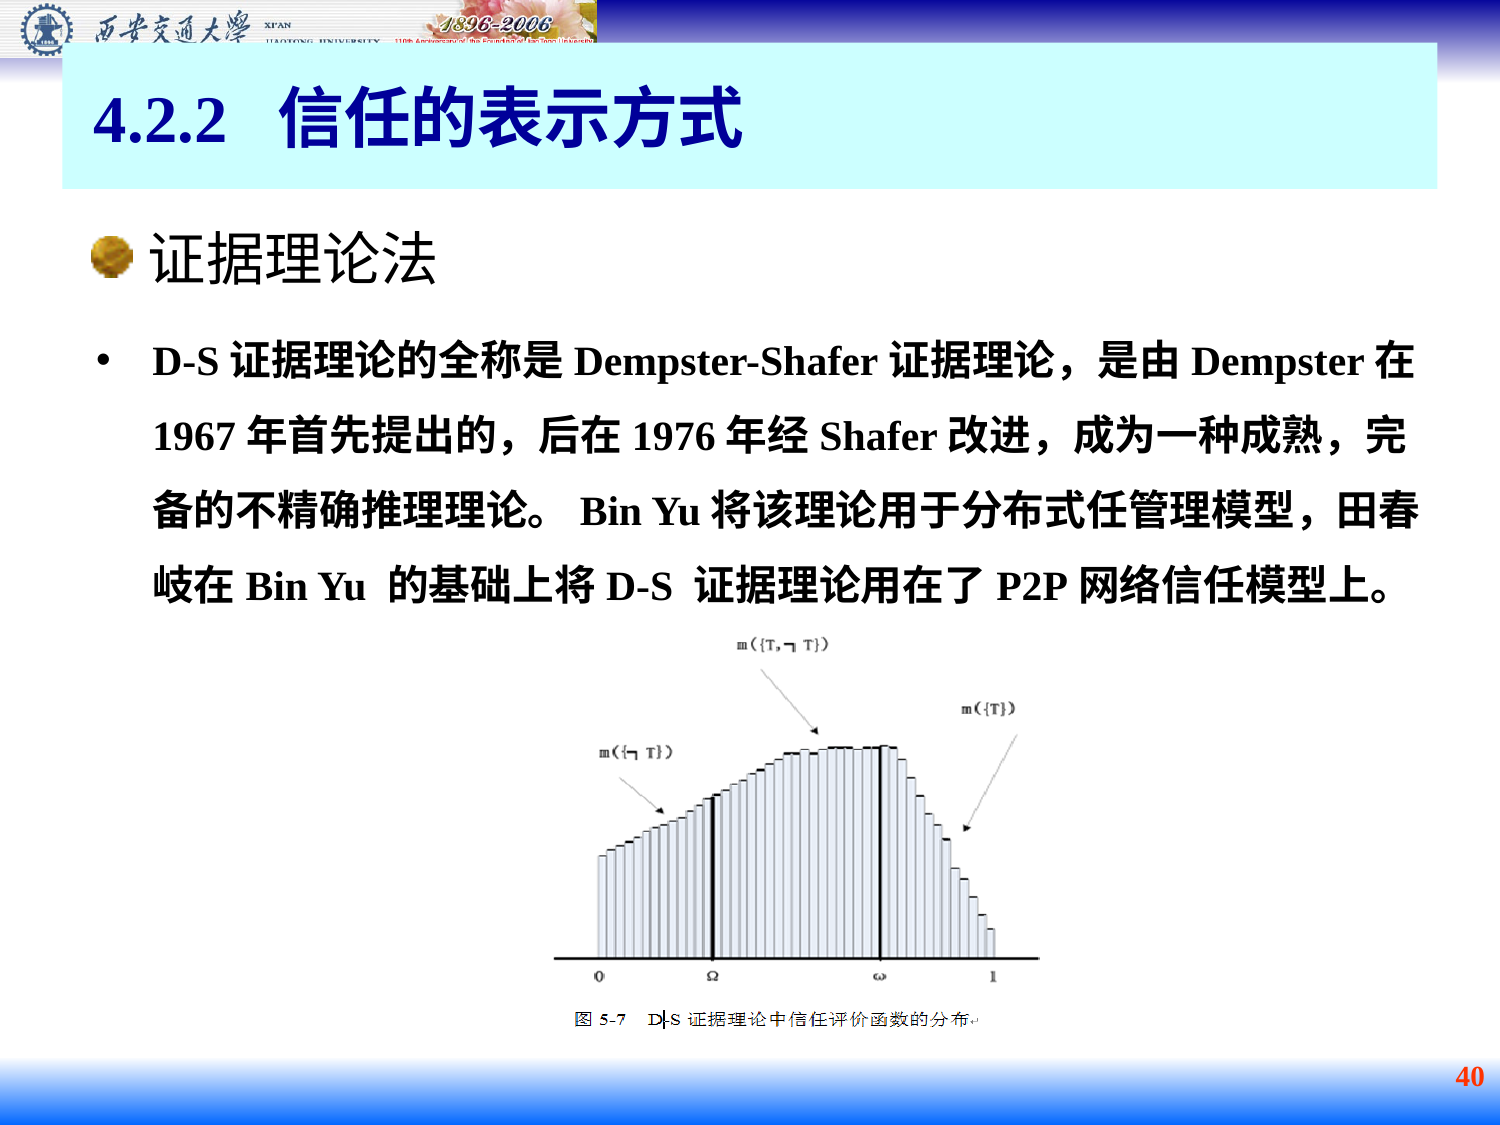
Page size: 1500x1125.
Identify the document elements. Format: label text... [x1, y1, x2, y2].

text_box 4.2.2 信任的表示方式 [62, 75, 1438, 189]
text_box [1057, 1049, 1500, 1125]
picture [91, 236, 133, 278]
picture [460, 619, 1040, 1034]
text_box [0, 0, 1500, 75]
text_box D-S证据理论的全称是Dempster-Shafer证据理论，是由Dempster在1967年首先提出的，后在1976年经Shafer改进，成为一种成熟，完备的不精确推理理论。Bin Yu将该理论用于分布式任管理模型，田春岐在Bin Yu 的基础上将D-S 证据理论用在了P2P网络信任模型上。 [62, 301, 1438, 617]
text_box 证据理论法 [76, 208, 1388, 300]
